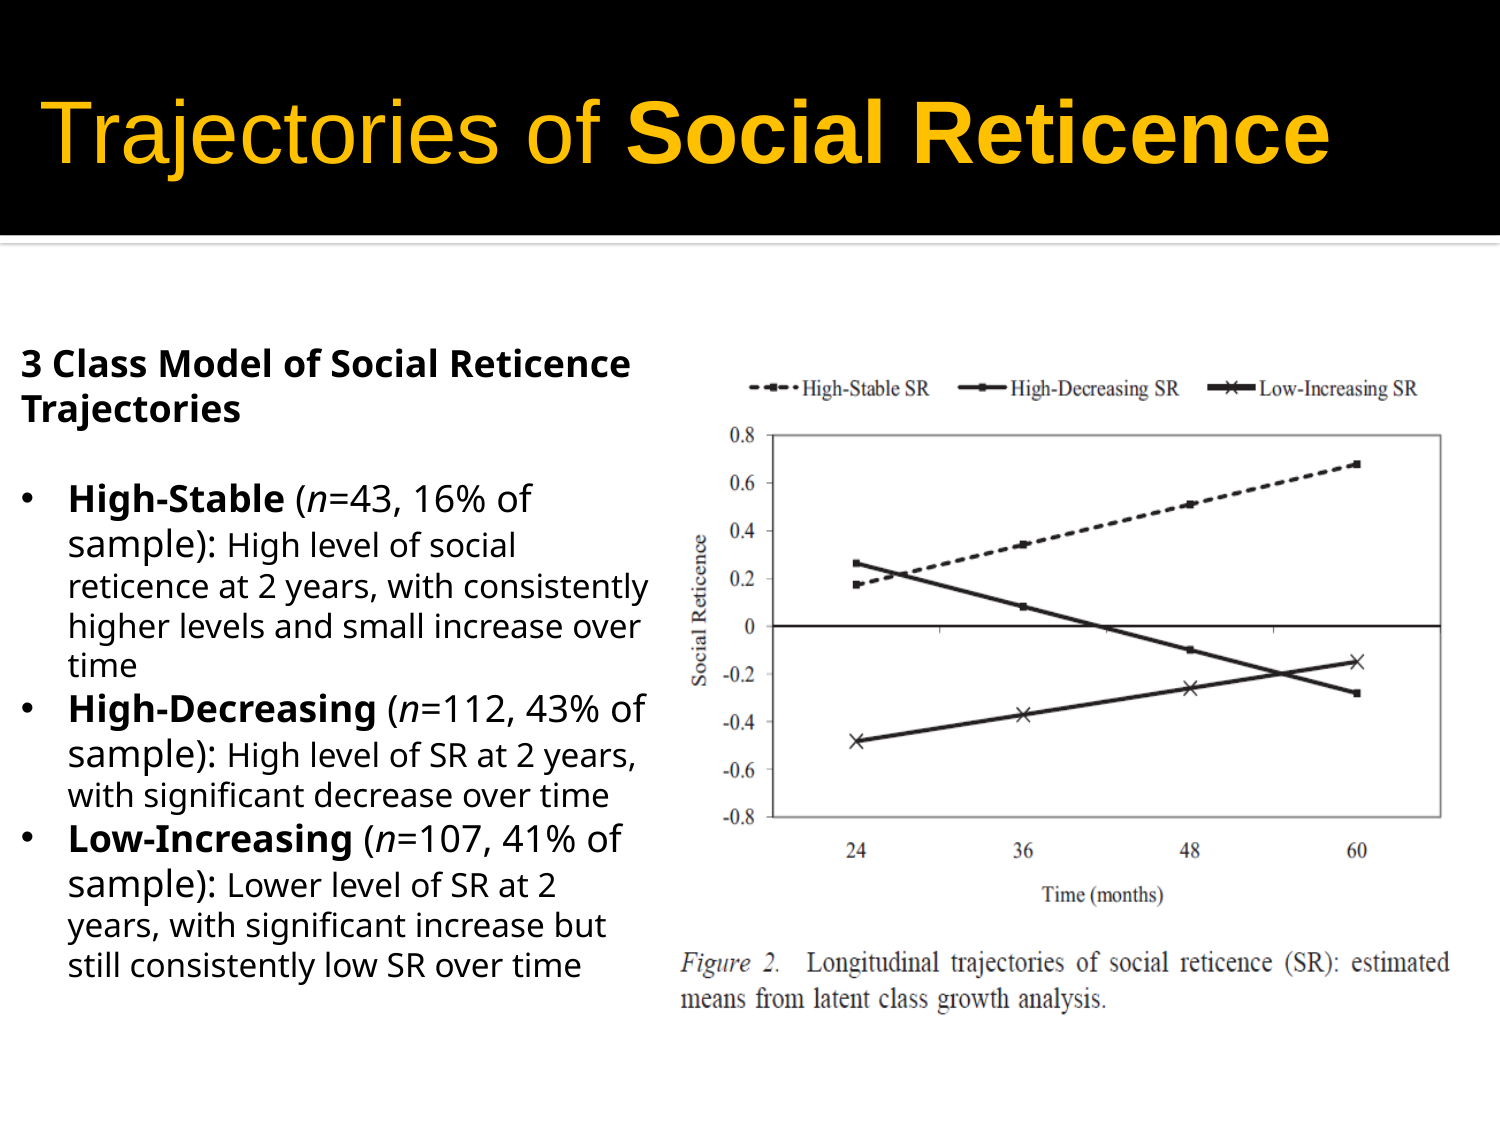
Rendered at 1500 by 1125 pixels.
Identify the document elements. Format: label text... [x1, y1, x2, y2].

title Trajectories of Social Reticence [24, 25, 1463, 231]
text_box 3 Class Model of Social Reticence Trajectories High-Stable (n=43, 16% of sample): High level of social reticence at 2 years, with consistently higher levels and small increase over time High-Decreasing (n=112, 43% of sample): High level of SR at 2 years, with significant decrease over time Low-Increasing (n=107, 41% of sample): Lower level of SR at 2 years, with significant increase but still consistently low SR over time [6, 287, 669, 1032]
picture [658, 346, 1463, 1075]
